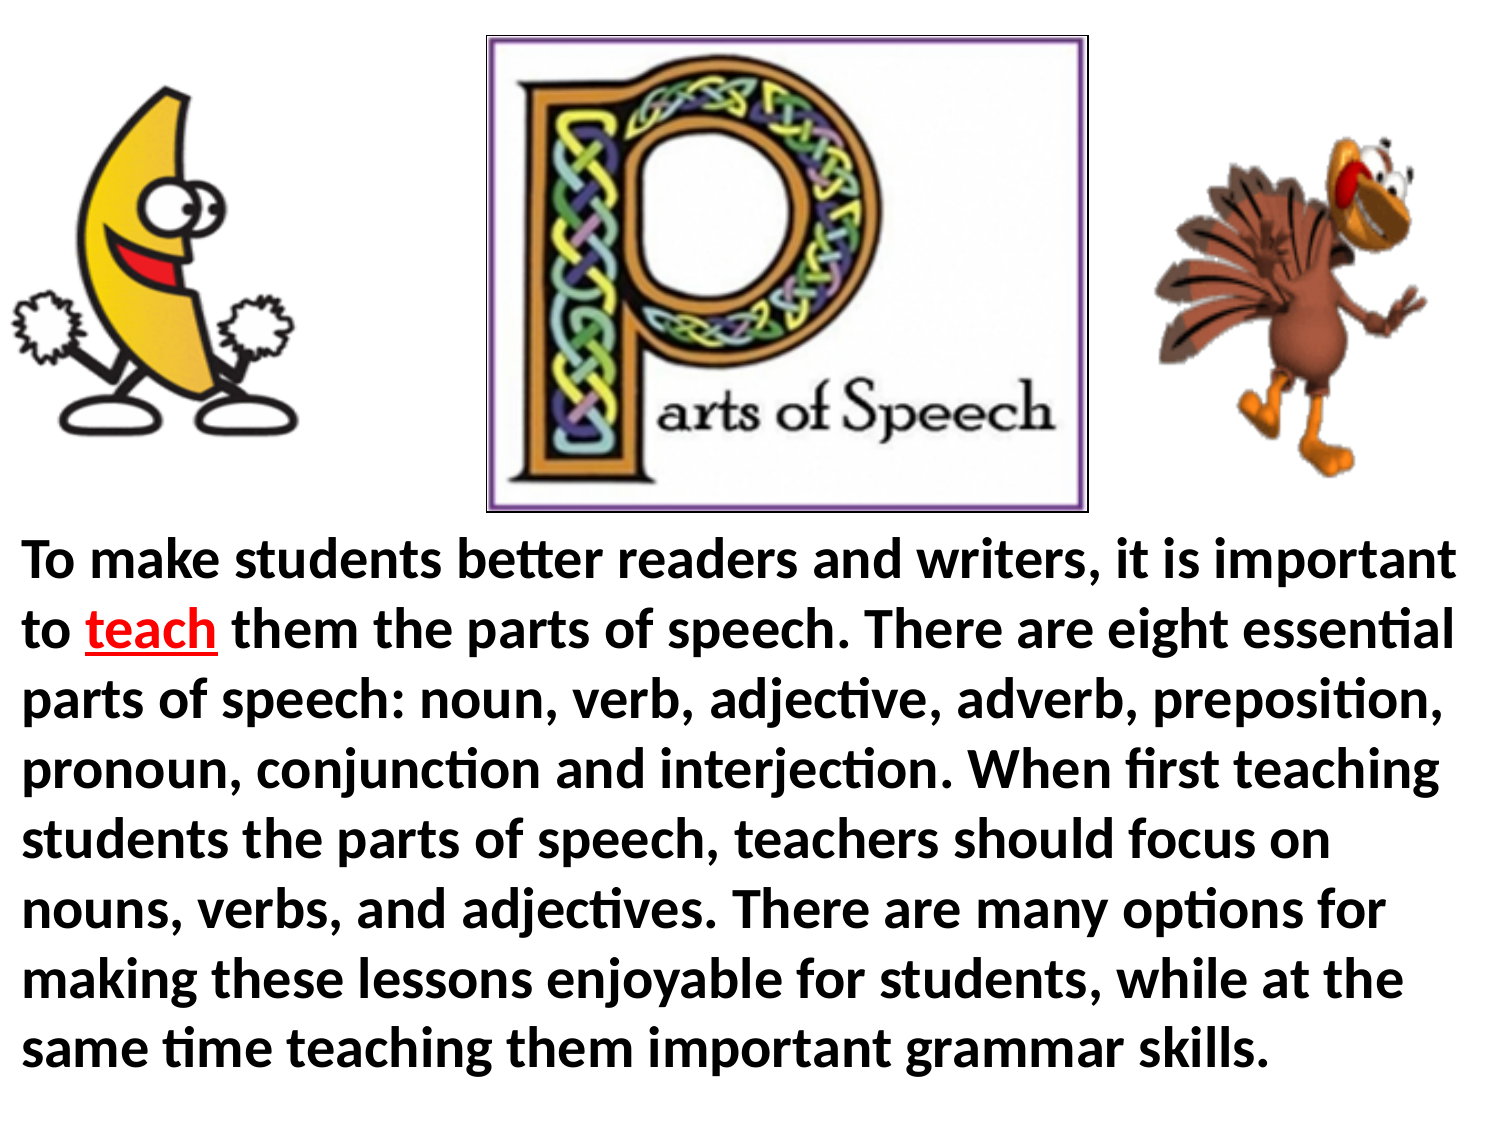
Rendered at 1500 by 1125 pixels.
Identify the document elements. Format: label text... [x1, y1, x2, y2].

picture [1100, 50, 1464, 514]
picture [487, 35, 1088, 512]
text_box To make students better readers and writers, it is important to teach them the parts of speech. There are eight essential parts of speech: noun, verb, adjective, adverb, preposition, pronoun, conjunction and interjection. When first teaching students the parts of speech, teachers should focus on nouns, verbs, and adjectives. There are many options for making these lessons enjoyable for students, while at the same time teaching them important grammar skills. [6, 512, 1500, 1125]
picture [7, 8, 309, 447]
